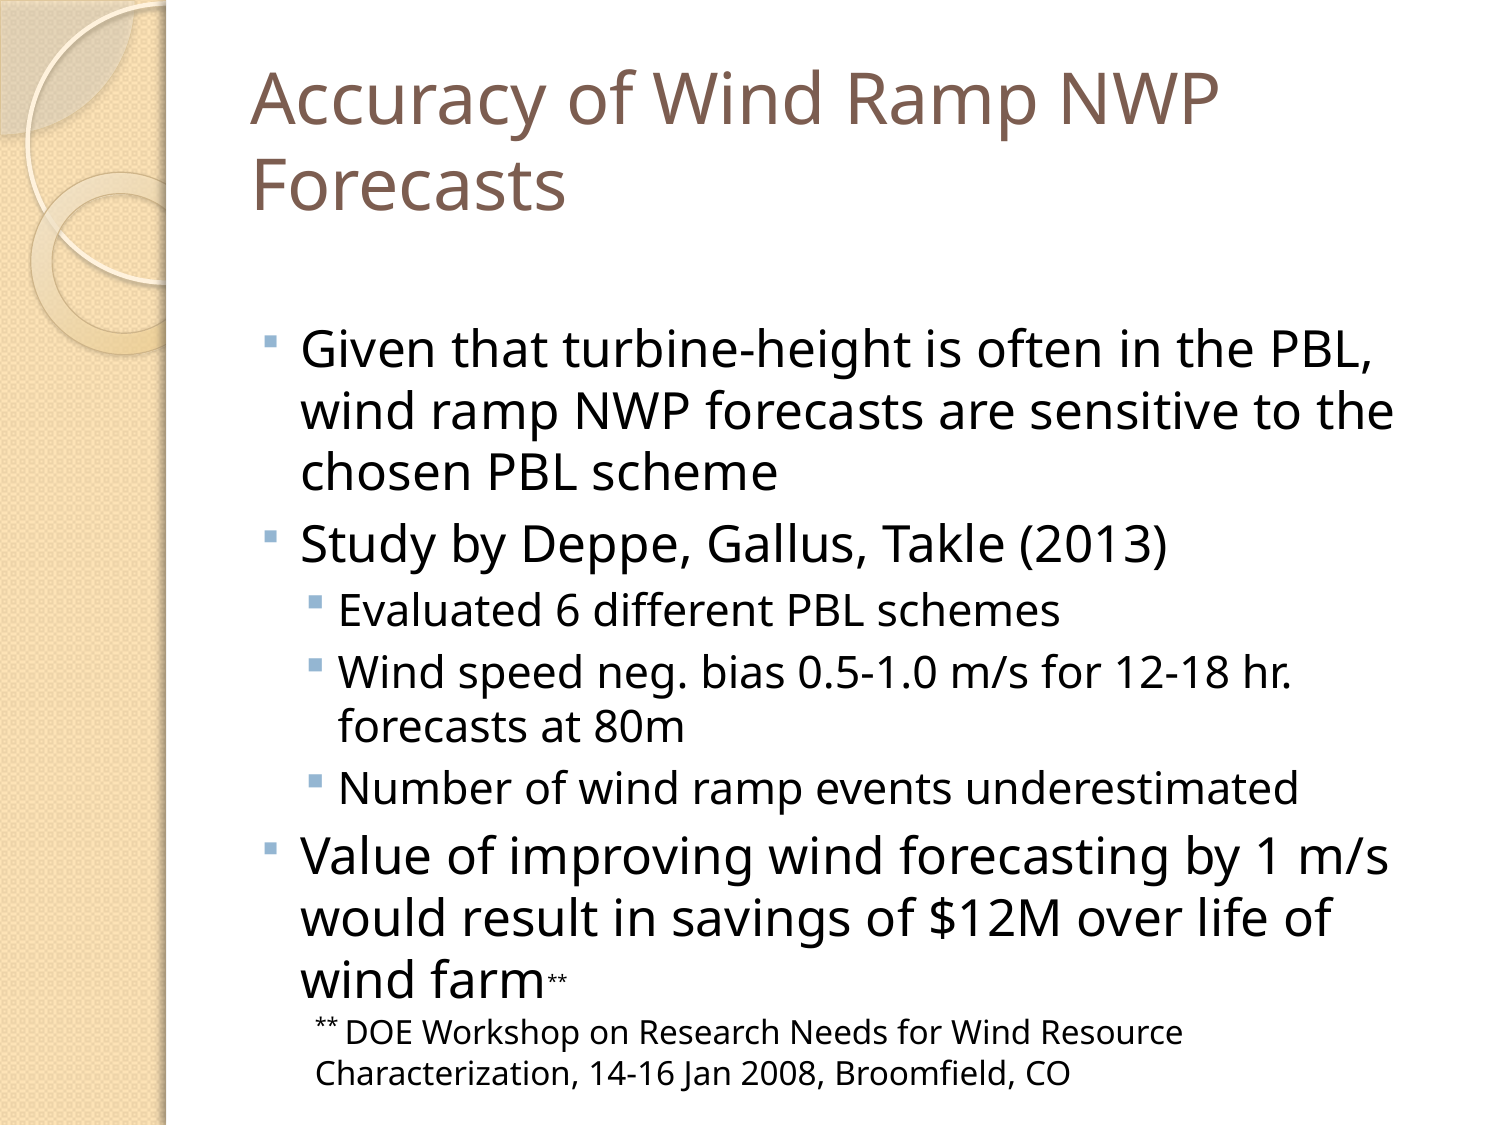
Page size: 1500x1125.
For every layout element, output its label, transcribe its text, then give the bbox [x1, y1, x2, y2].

list Given that turbine-height is often in the PBL, wind ramp NWP forecasts are sensitive to the chosen PBL scheme Study by Deppe, Gallus, Takle (2013) Evaluated 6 different PBL schemes Wind speed neg. bias 0.5-1.0 m/s for 12-18 hr. forecasts at 80m Number of wind ramp events underestimated Value of improving wind forecasting by 1 m/s would result in savings of $12M over life of wind farm** [235, 237, 1466, 1025]
title Accuracy of Wind Ramp NWP Forecasts [235, 45, 1466, 233]
text_box ** DOE Workshop on Research Needs for Wind Resource Characterization, 14-16 Jan 2008, Broomfield, CO [300, 999, 1375, 1100]
